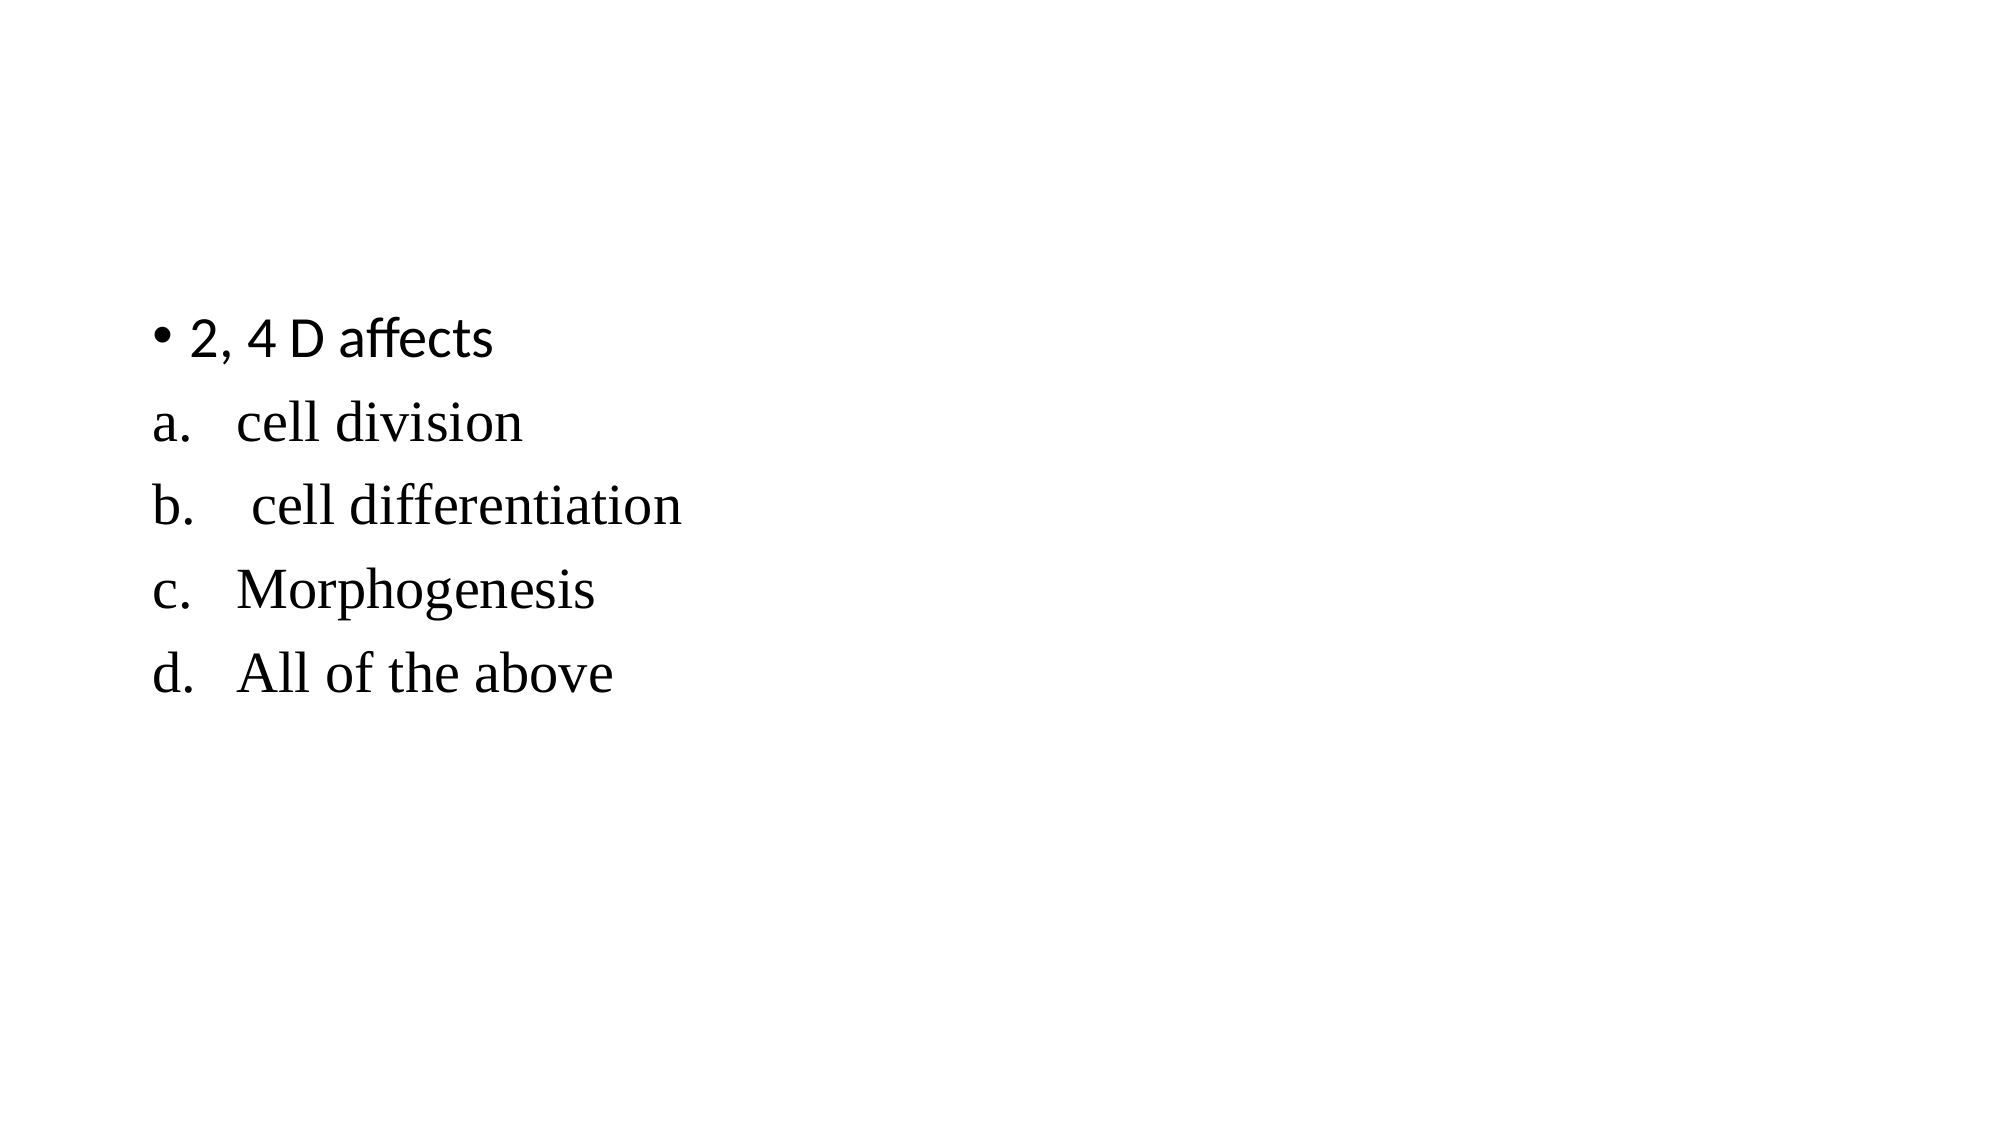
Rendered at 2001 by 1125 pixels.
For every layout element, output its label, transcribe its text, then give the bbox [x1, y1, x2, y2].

list 2, 4 D affects cell division cell differentiation Morphogenesis All of the above [137, 299, 1863, 1014]
